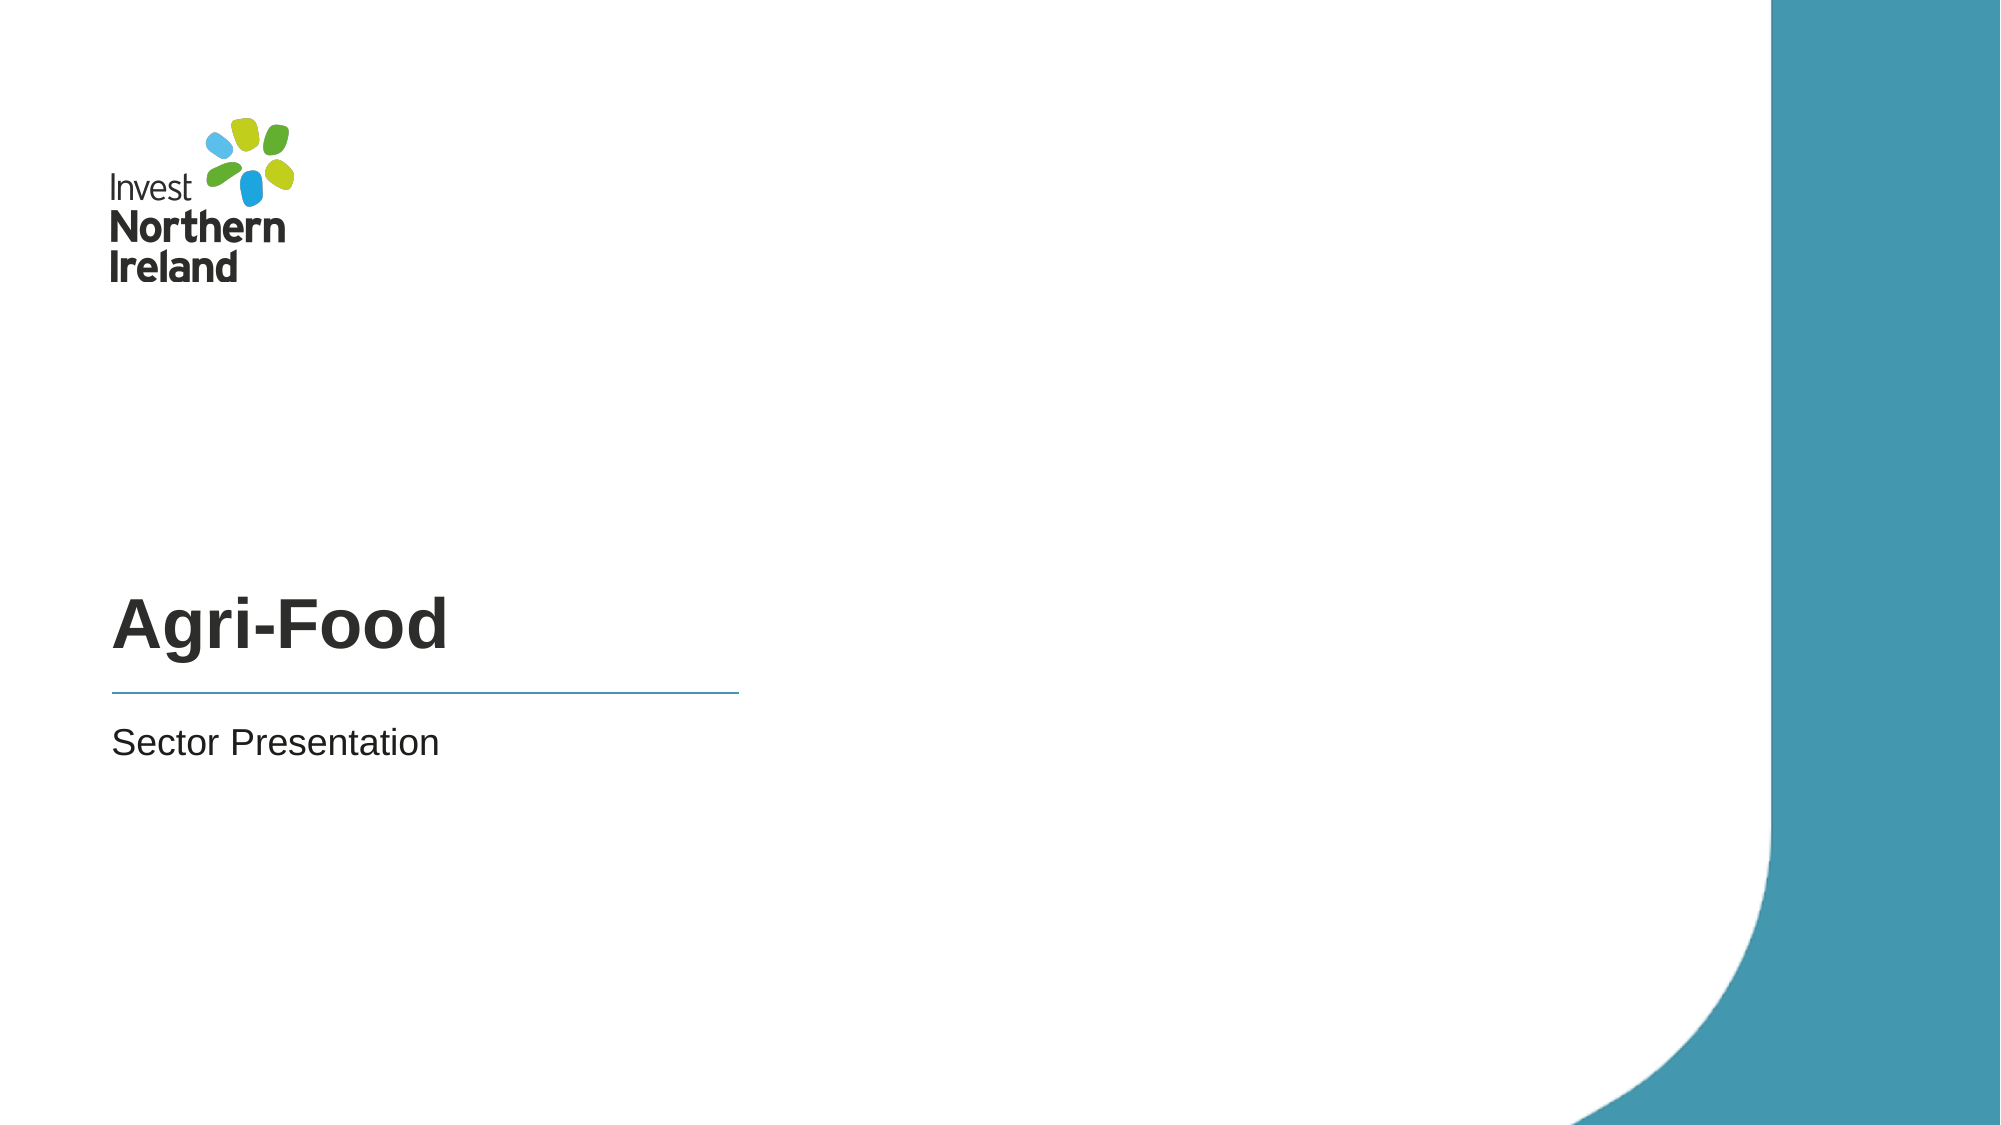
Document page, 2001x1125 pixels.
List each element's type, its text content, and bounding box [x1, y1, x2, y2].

list Agri-Food [111, 577, 1337, 678]
picture [0, 0, 2001, 1125]
